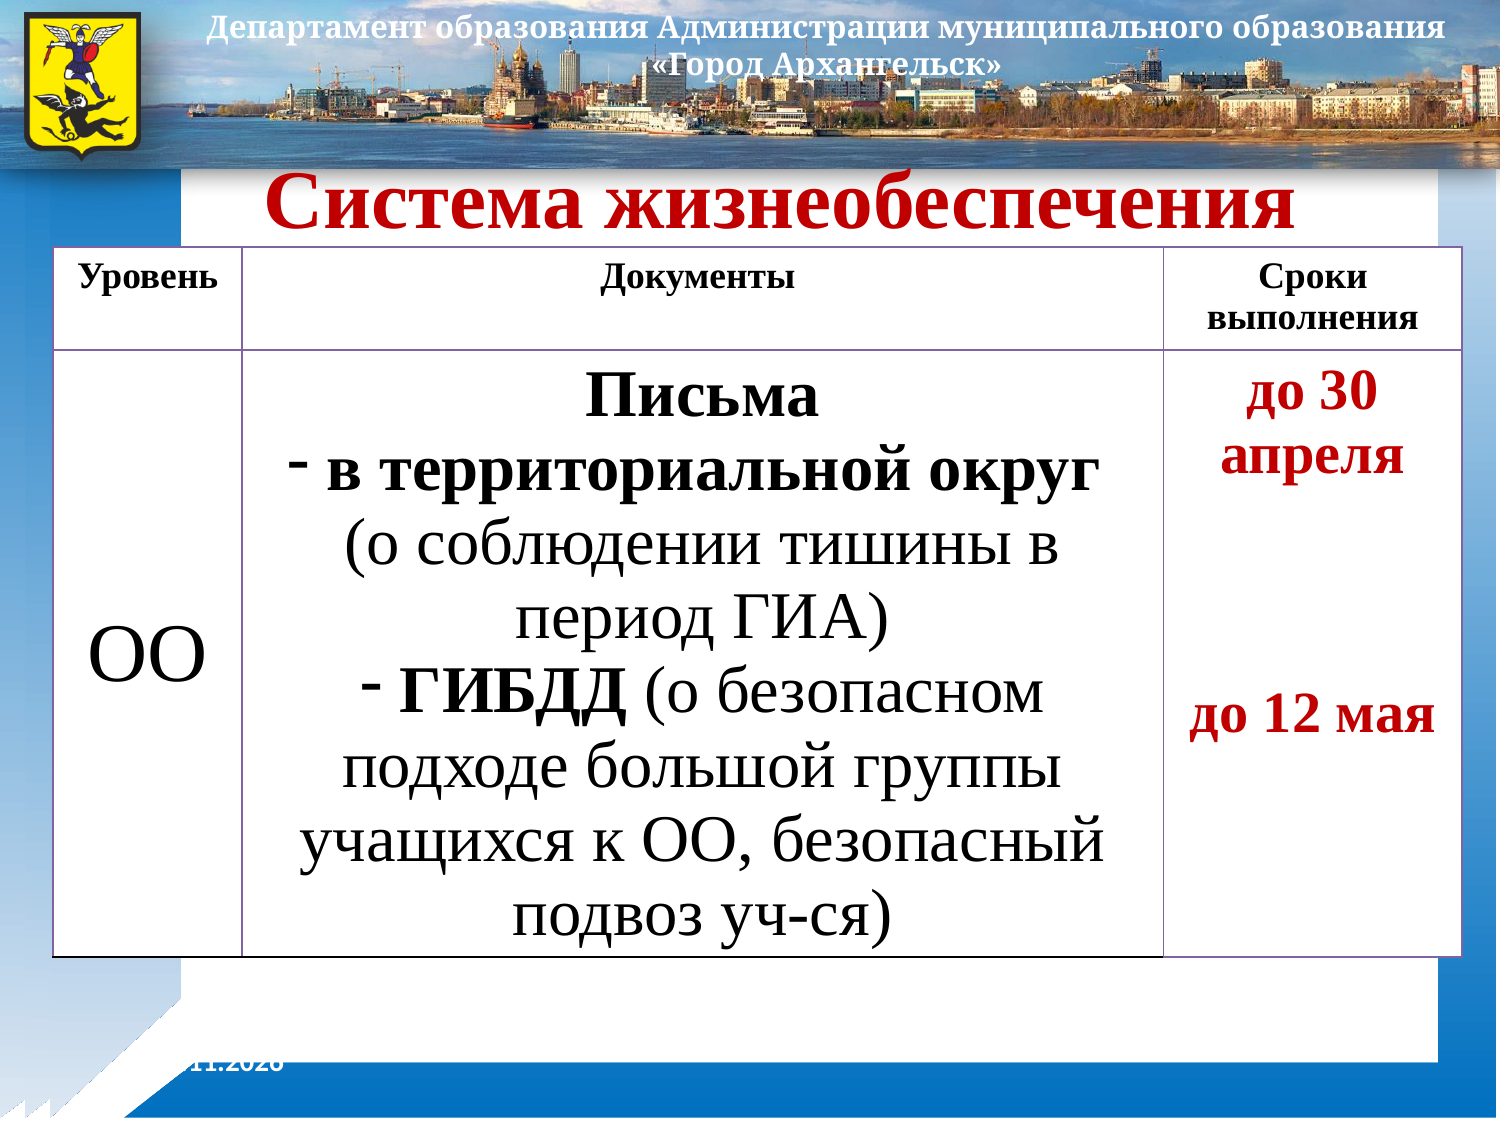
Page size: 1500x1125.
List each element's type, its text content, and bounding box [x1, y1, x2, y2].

table_cell до 30 апреля до 12 мая [1164, 351, 1461, 956]
table_cell Письма в территориальной округ (о соблюдении тишины в период ГИА) ГИБДД (о безопасном подходе большой группы учащихся к ОО, безопасный подвоз уч-ся) [243, 351, 1163, 956]
picture [0, 0, 1500, 169]
title Система жизнеобеспечения [115, 137, 1466, 280]
table_cell ОО [54, 351, 241, 956]
table_header Документы [243, 248, 1163, 349]
table_header Сроки выполнения [1164, 248, 1461, 349]
table_header Уровень [54, 248, 241, 349]
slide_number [135, 1034, 486, 1095]
